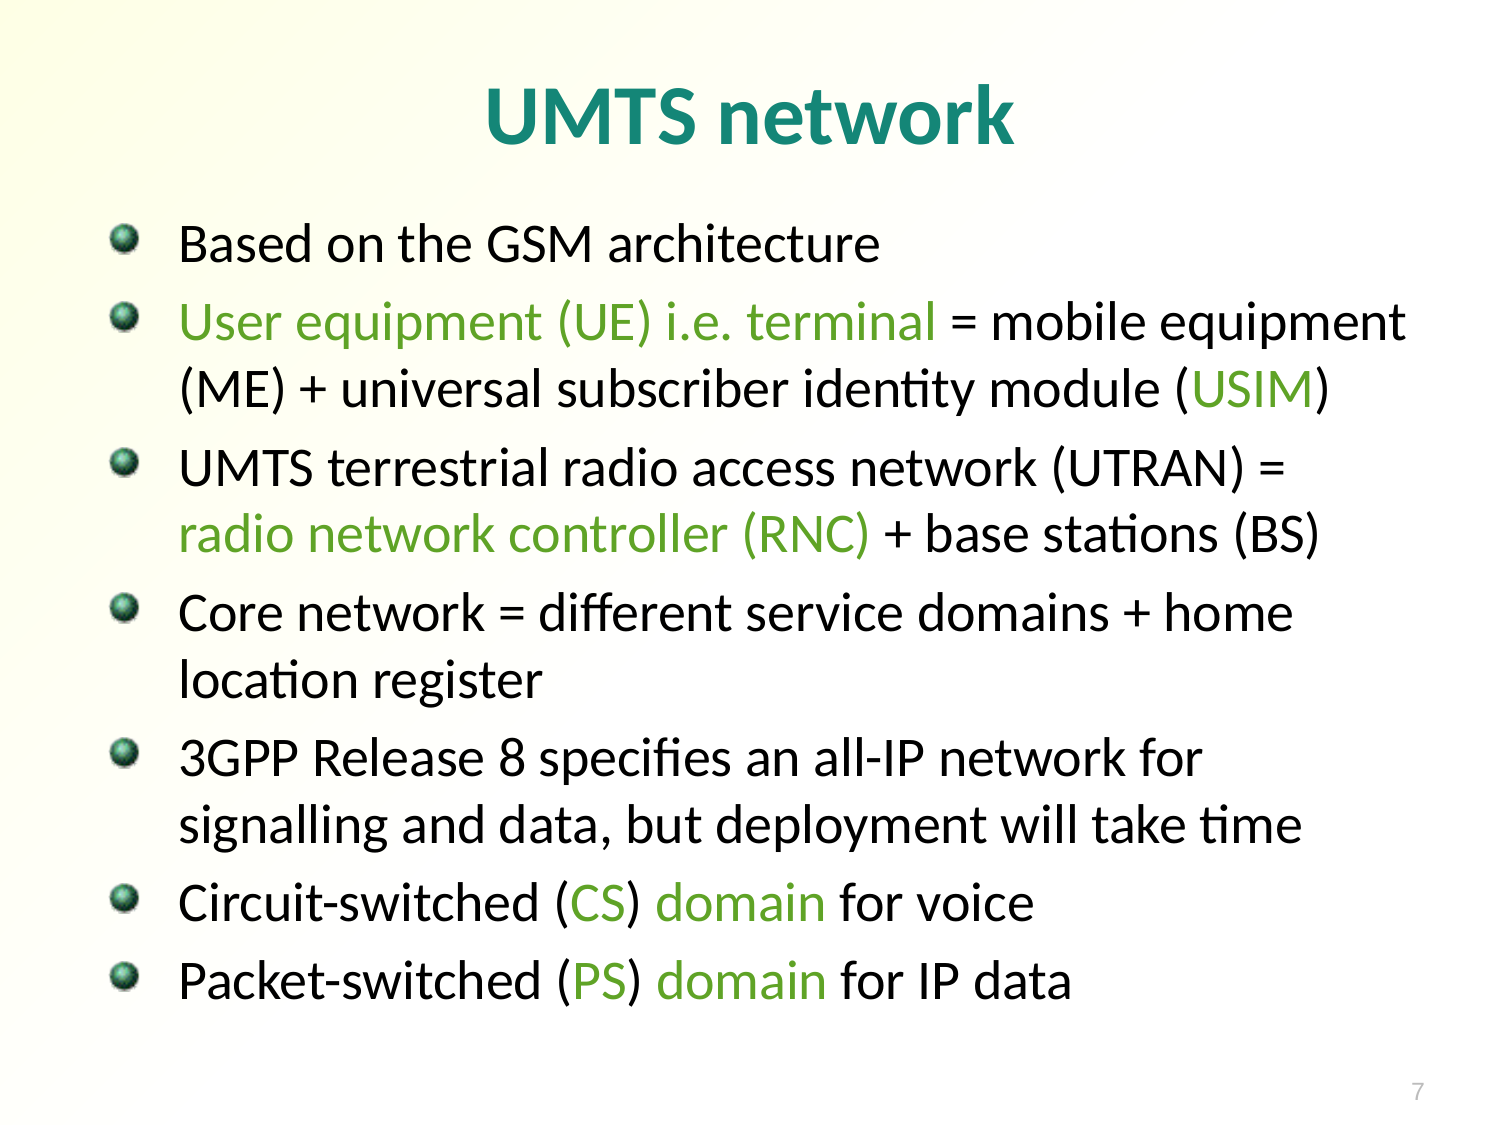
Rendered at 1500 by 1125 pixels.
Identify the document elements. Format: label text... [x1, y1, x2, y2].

picture [108, 961, 142, 994]
list Based on the GSM architecture User equipment (UE) i.e. terminal = mobile equipment (ME) + universal subscriber identity module (USIM) UMTS terrestrial radio access network (UTRAN) = radio network controller (RNC) + base stations (BS) Core network = different service domains + home location register 3GPP Release 8 specifies an all-IP network for signalling and data, but deployment will take time Circuit-switched (CS) domain for voice Packet-switched (PS) domain for IP data [70, 199, 1430, 1043]
picture [108, 223, 142, 257]
picture [108, 737, 142, 771]
slide_number 7 [1299, 1052, 1425, 1113]
title UMTS network [70, 45, 1430, 176]
picture [108, 301, 142, 335]
picture [108, 447, 142, 480]
picture [108, 592, 142, 626]
picture [108, 883, 142, 916]
